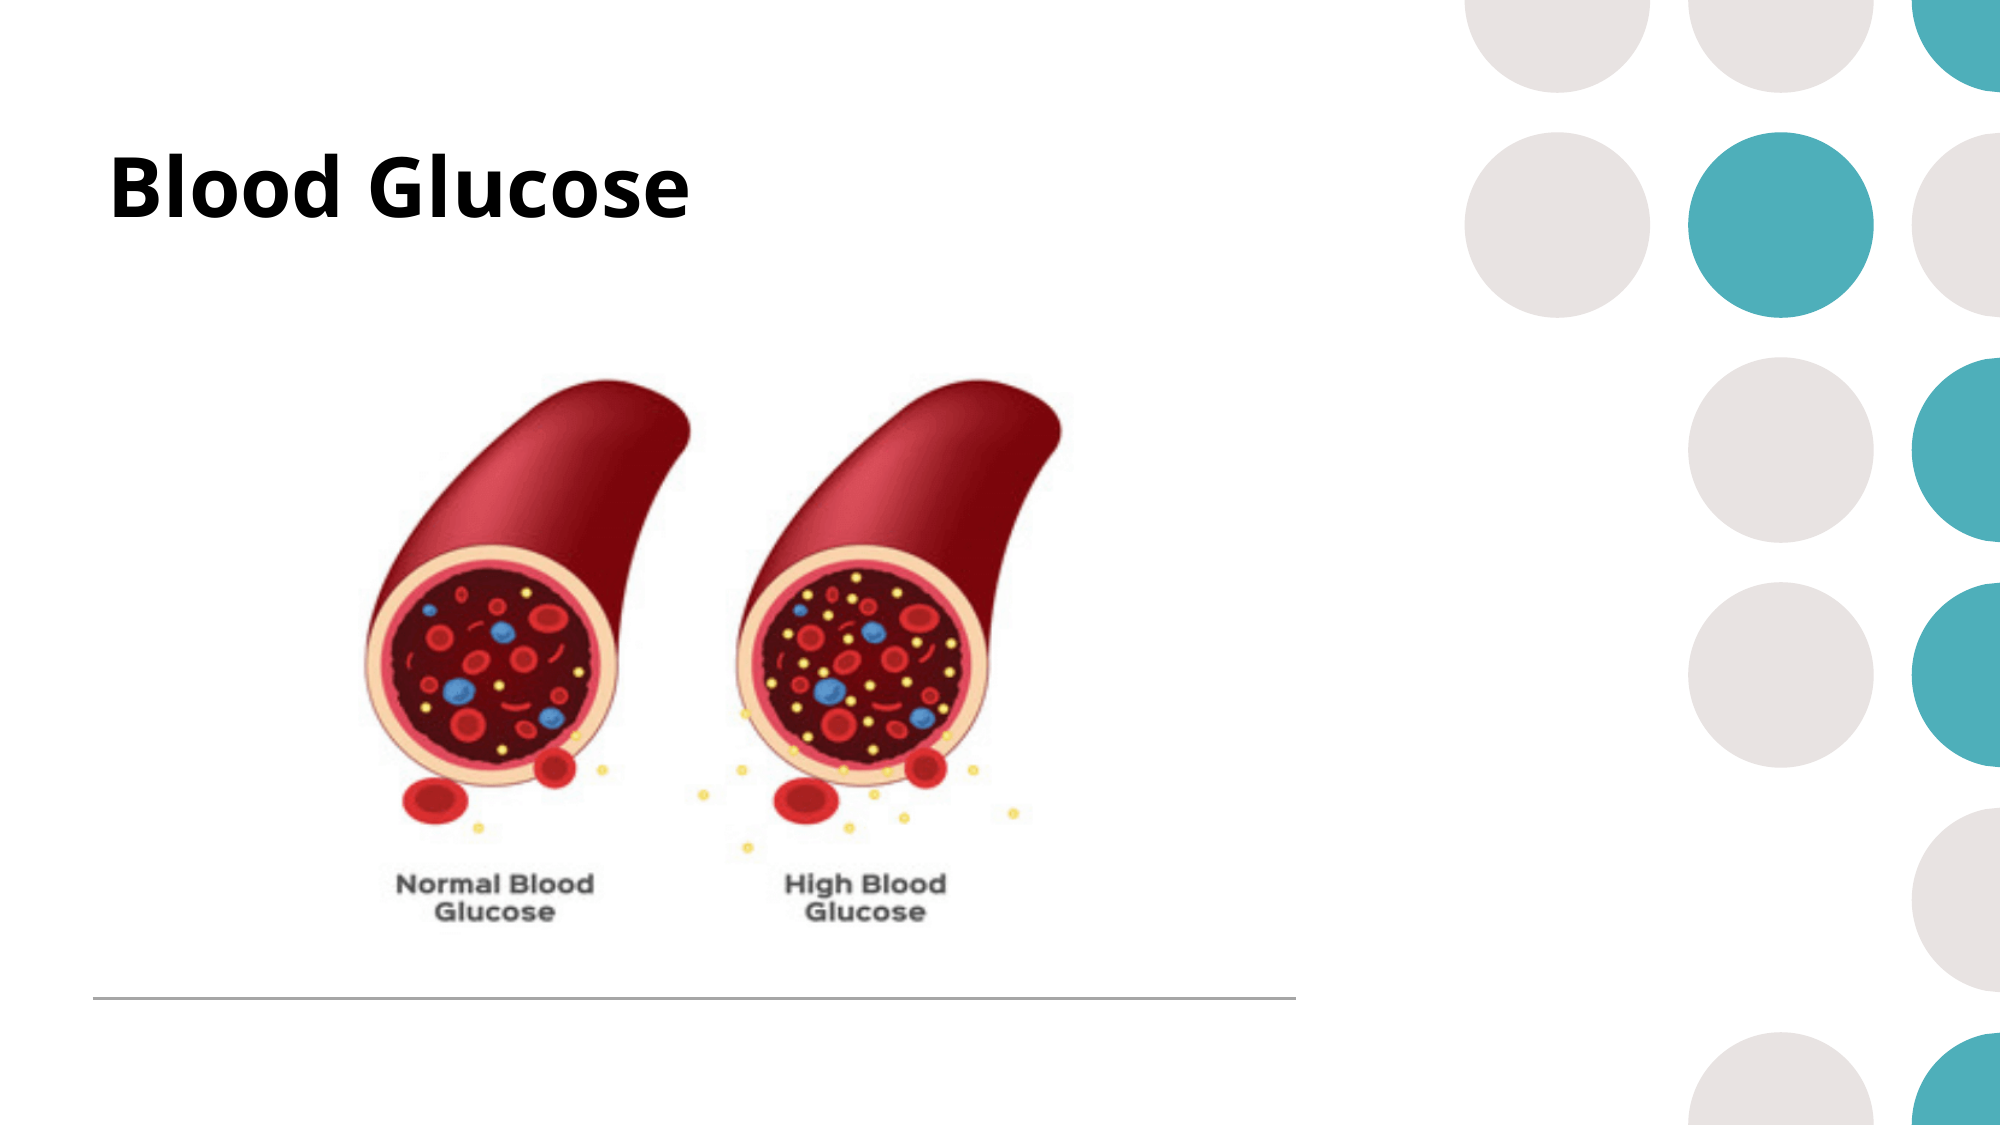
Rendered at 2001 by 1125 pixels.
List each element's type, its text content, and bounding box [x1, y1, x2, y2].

title Blood Glucose [92, 126, 1297, 335]
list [251, 354, 1175, 946]
